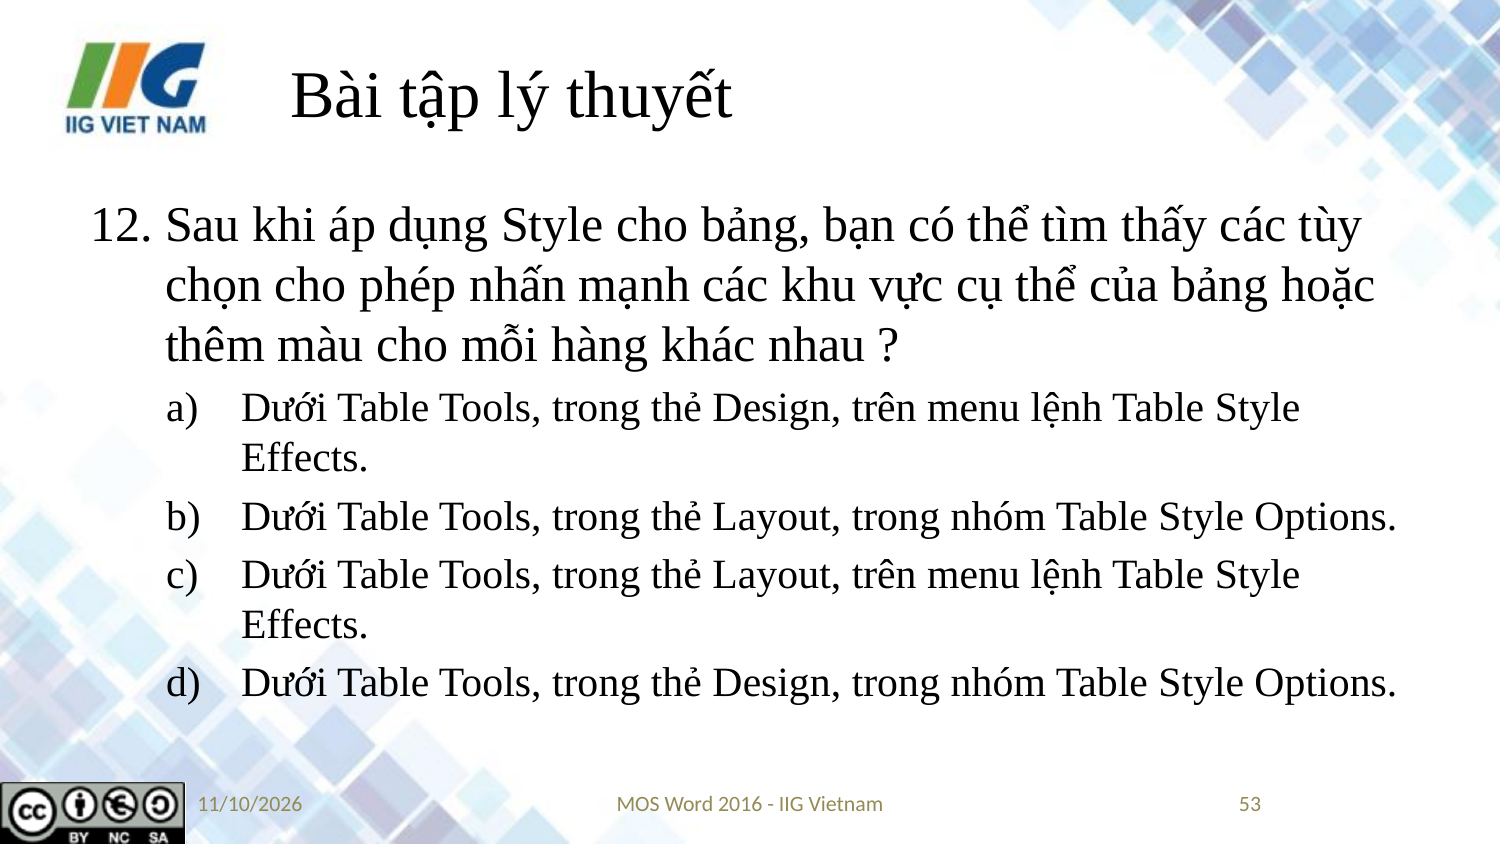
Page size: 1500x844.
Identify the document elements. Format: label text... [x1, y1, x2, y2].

footer MOS Word 2016 - IIG Vietnam [512, 782, 988, 828]
title Bài tập lý thuyết [275, 46, 1425, 135]
list Sau khi áp dụng Style cho bảng, bạn có thể tìm thấy các tùy chọn cho phép nhấn mạnh các khu vực cụ thể của bảng hoặc thêm màu cho mỗi hàng khác nhau ? Dưới Table Tools, trong thẻ Design, trên menu lệnh Table Style Effects. Dưới Table Tools, trong thẻ Layout, trong nhóm Table Style Options. Dưới Table Tools, trong thẻ Layout, trên menu lệnh Table Style Effects. Dưới Table Tools, trong thẻ Design, trong nhóm Table Style Options. [75, 184, 1448, 747]
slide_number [75, 782, 425, 828]
slide_number 53 [1074, 782, 1425, 828]
picture [0, 0, 1500, 844]
